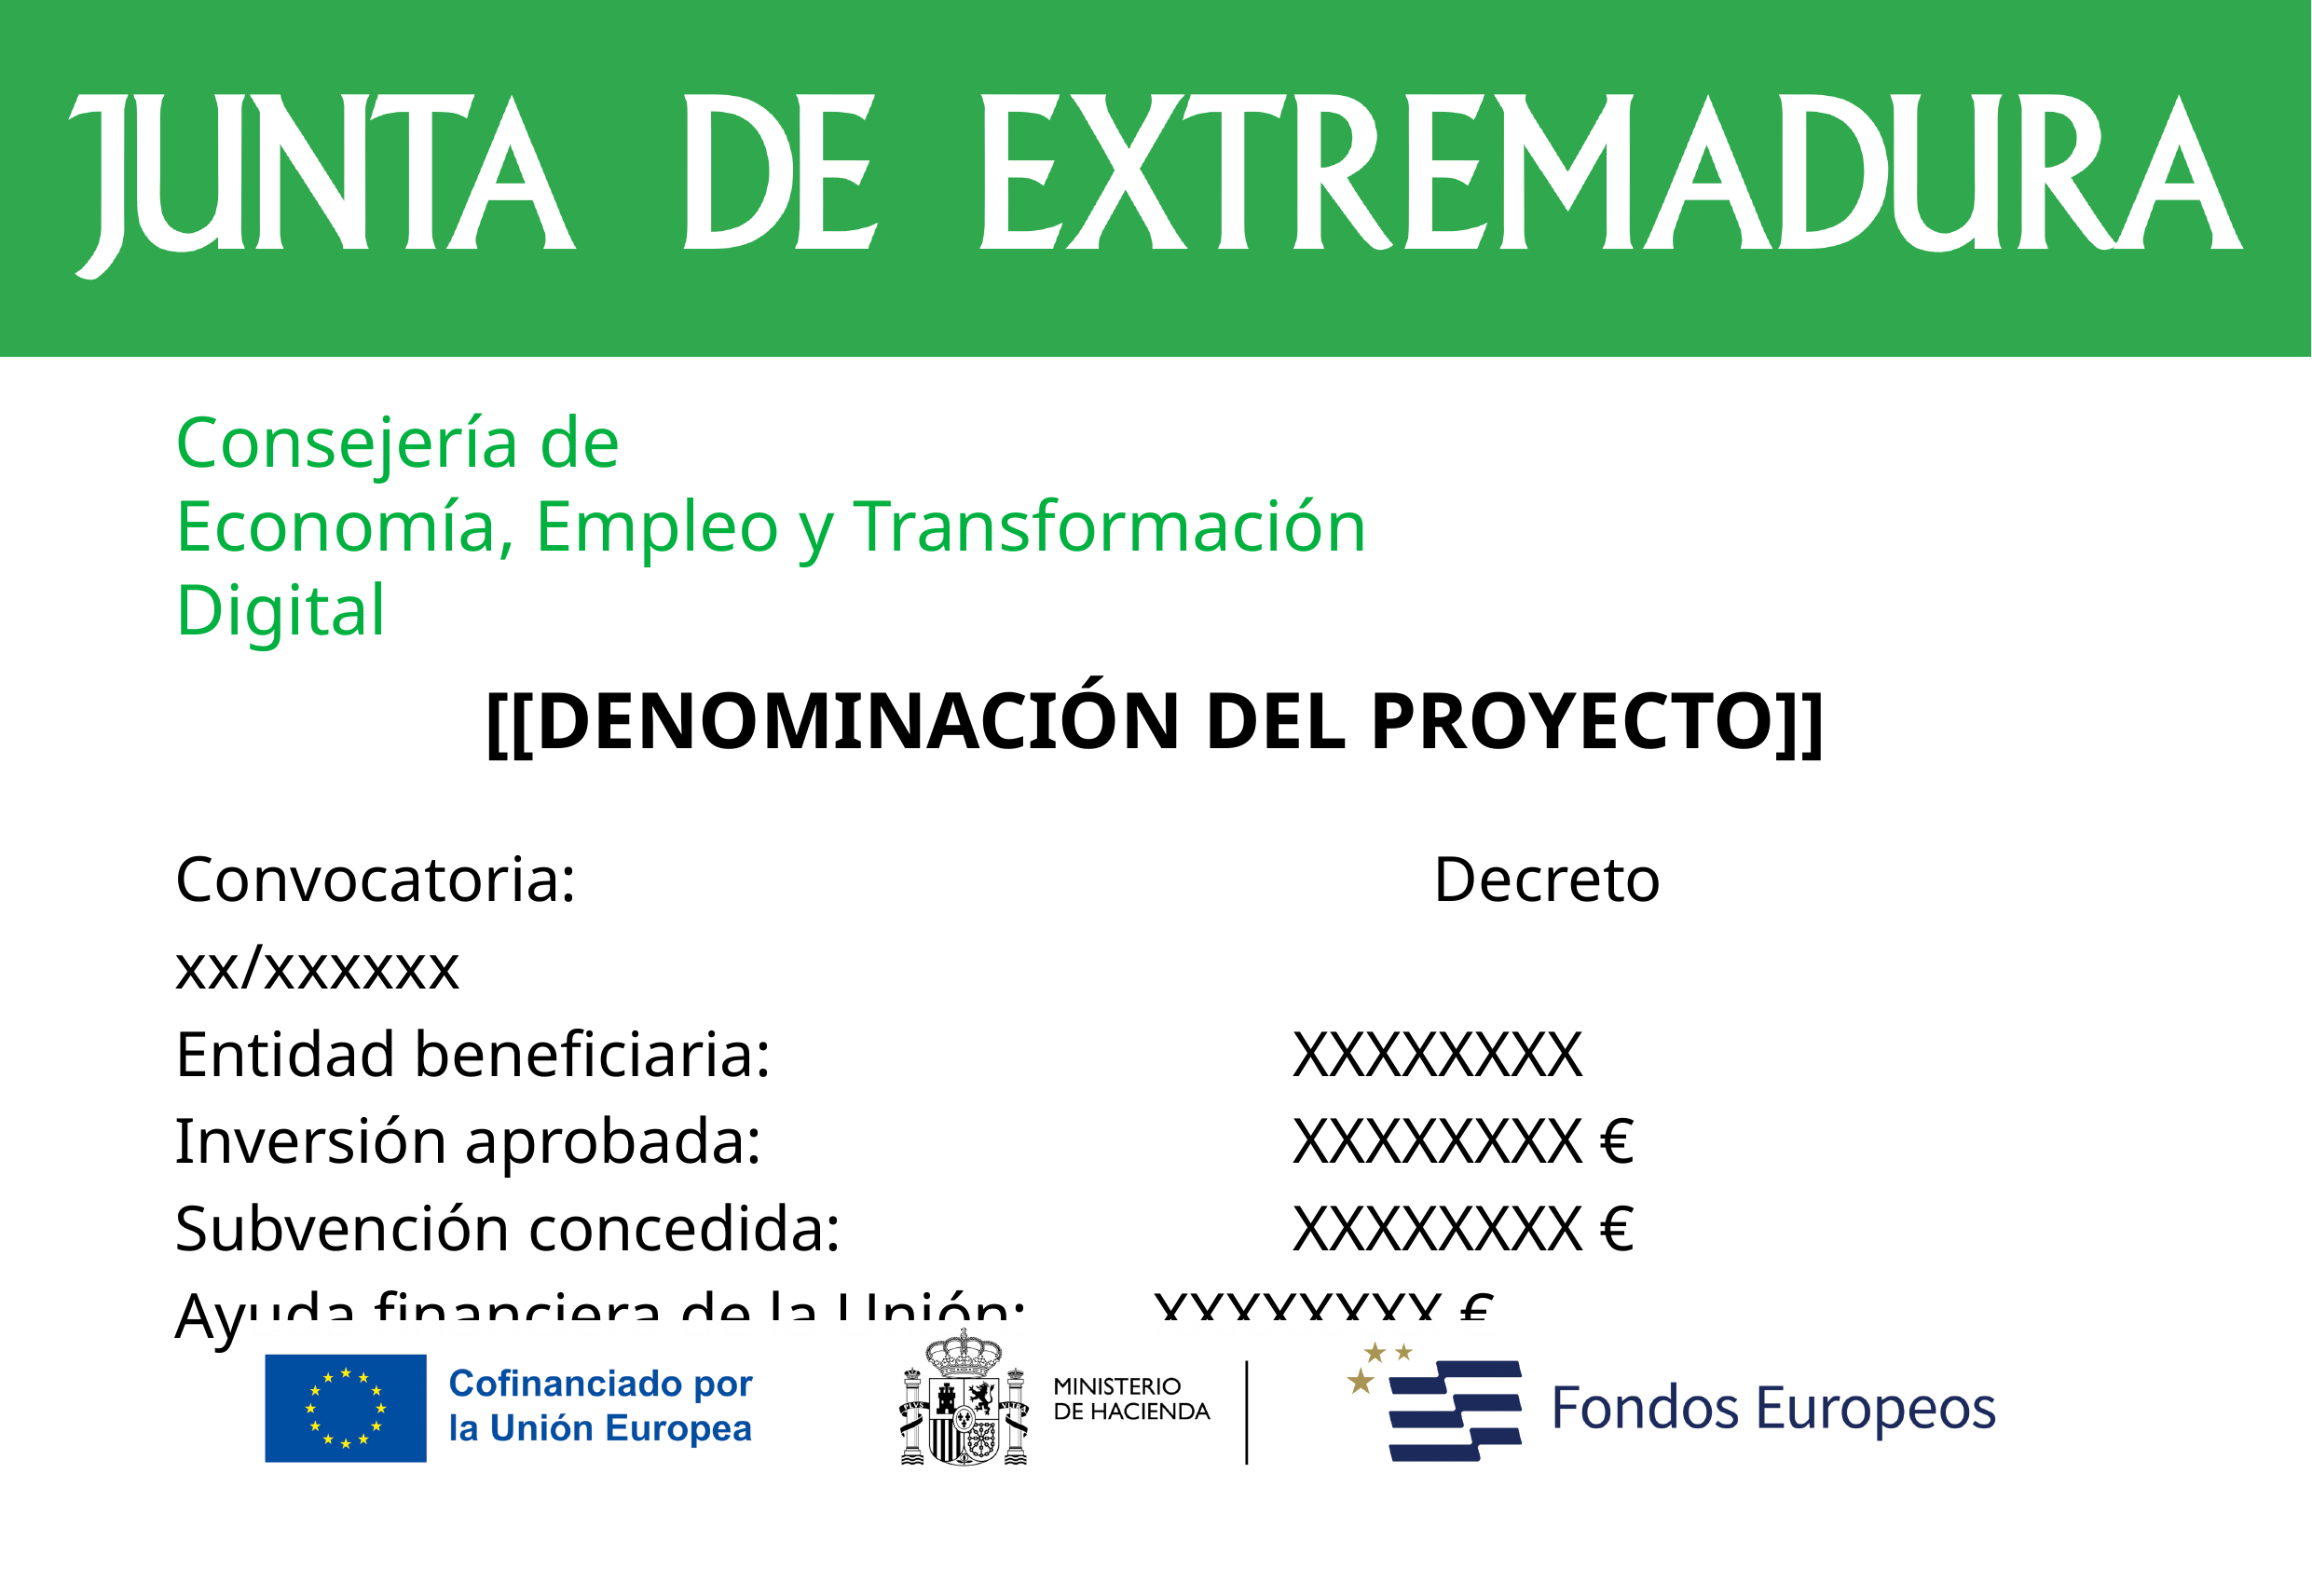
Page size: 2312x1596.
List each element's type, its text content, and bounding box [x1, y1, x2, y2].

picture [247, 1320, 2021, 1491]
text_box Consejería de Economía, Empleo y Transformación Digital [160, 390, 1469, 656]
text_box [[DENOMINACIÓN DEL PROYECTO]] [267, 659, 2044, 777]
picture [0, 0, 2312, 357]
text_box Convocatoria: Decreto xx/xxxxxx Entidad beneficiaria: XXXXXXXX Inversión aprobada: XXXXXXXX € Subvención concedida: XXXXXXXX € Ayuda financiera de la Unión: XXXXXXXX € [160, 819, 1936, 1276]
